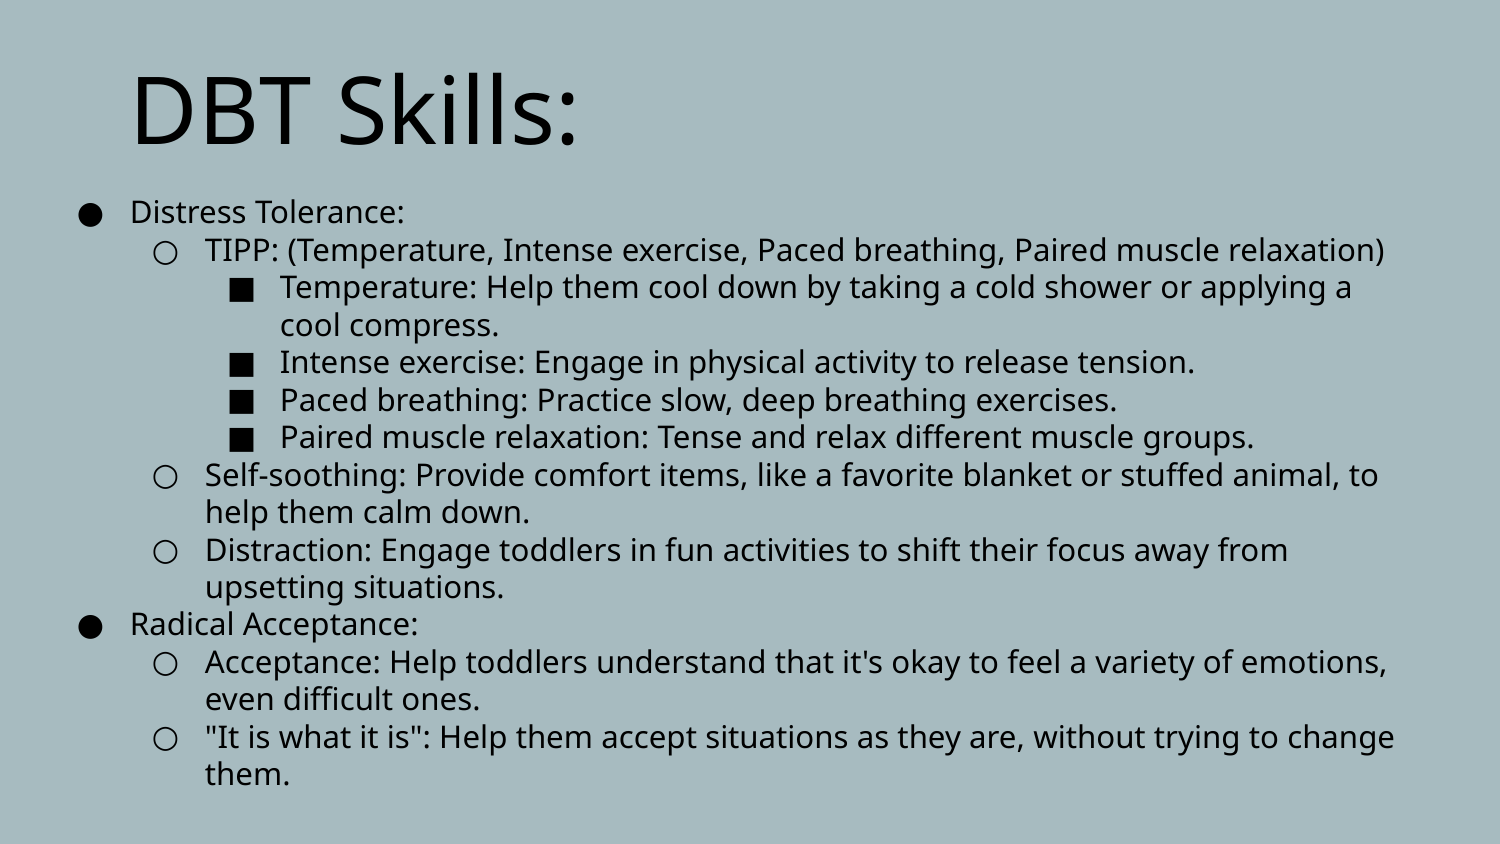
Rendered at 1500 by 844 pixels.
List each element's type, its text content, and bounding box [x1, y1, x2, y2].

text_box DBT Skills: Distress Tolerance: TIPP: (Temperature, Intense exercise, Paced breathing, Paired muscle relaxation) Temperature: Help them cool down by taking a cold shower or applying a cool compress. Intense exercise: Engage in physical activity to release tension. Paced breathing: Practice slow, deep breathing exercises. Paired muscle relaxation: Tense and relax different muscle groups. Self-soothing: Provide comfort items, like a favorite blanket or stuffed animal, to help them calm down. Distraction: Engage toddlers in fun activities to shift their focus away from upsetting situations. Radical Acceptance: Acceptance: Help toddlers understand that it's okay to feel a variety of emotions, even difficult ones. "It is what it is": Help them accept situations as they are, without trying to change them. [40, 36, 1435, 778]
